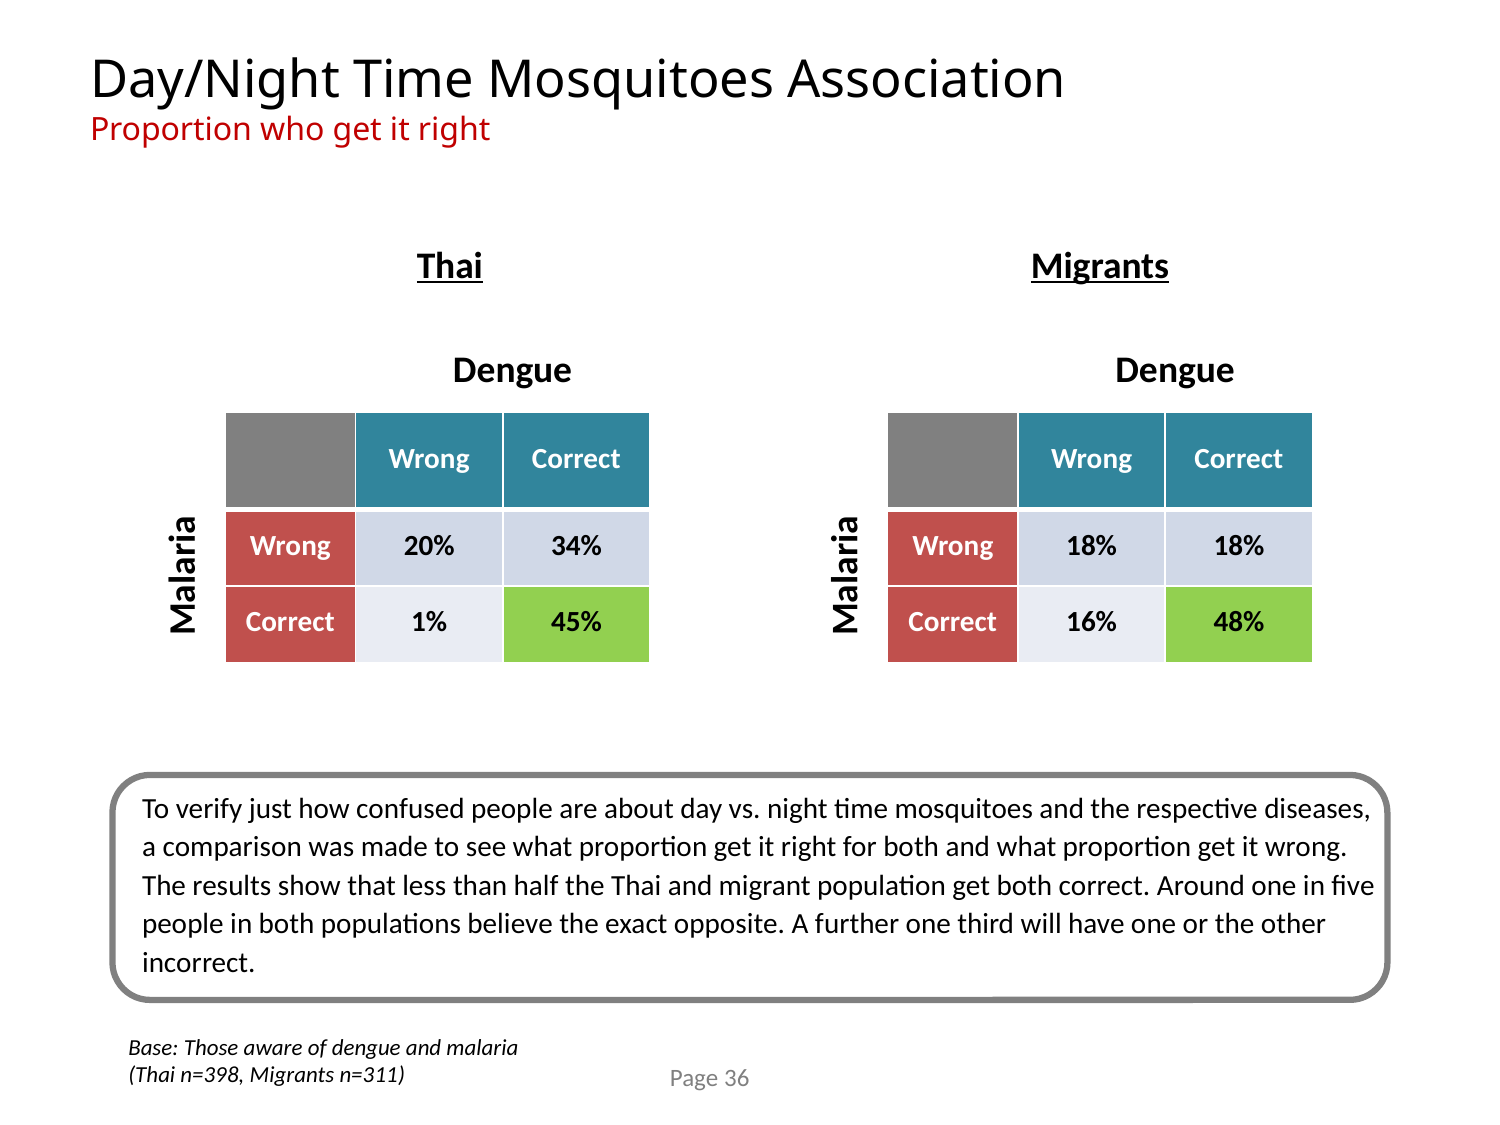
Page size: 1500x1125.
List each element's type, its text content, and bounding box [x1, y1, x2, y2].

table_cell 18% [1019, 512, 1164, 585]
title Day/Night Time Mosquitoes Association Proportion who get it right [75, 37, 1425, 155]
table_cell 16% [1019, 587, 1164, 662]
text_box Base: Those aware of dengue and malaria (Thai n=398, Migrants n=311) [113, 1024, 540, 1095]
table_header [226, 413, 355, 507]
text_box Thai [99, 237, 800, 300]
table_header Correct [504, 413, 649, 507]
table_cell Wrong [888, 512, 1017, 585]
table_cell 48% [1166, 587, 1312, 662]
table_cell 1% [356, 587, 502, 662]
text_box Malaria [149, 500, 210, 651]
table_cell Wrong [226, 512, 355, 585]
table_cell 18% [1166, 512, 1312, 585]
table_header Wrong [1019, 413, 1164, 507]
table_cell Correct [888, 587, 1017, 662]
table_header Correct [1166, 413, 1312, 507]
table_cell 45% [504, 587, 649, 662]
table_header Wrong [356, 413, 502, 507]
table_header [888, 413, 1017, 507]
table_cell Correct [226, 587, 355, 662]
text_box To verify just how confused people are about day vs. night time mosquitoes and the respective diseases, a comparison was made to see what proportion get it right for both and what proportion get it wrong. The results show that less than half the Thai and migrant population get both correct. Around one in five people in both populations believe the exact opposite. A further one third will have one or the other incorrect. [112, 774, 1388, 1000]
text_box Malaria [812, 500, 873, 651]
text_box Dengue [438, 337, 588, 398]
text_box Dengue [1100, 337, 1250, 398]
table_cell 20% [356, 512, 502, 585]
text_box Migrants [800, 237, 1450, 300]
table_cell 34% [504, 512, 649, 585]
